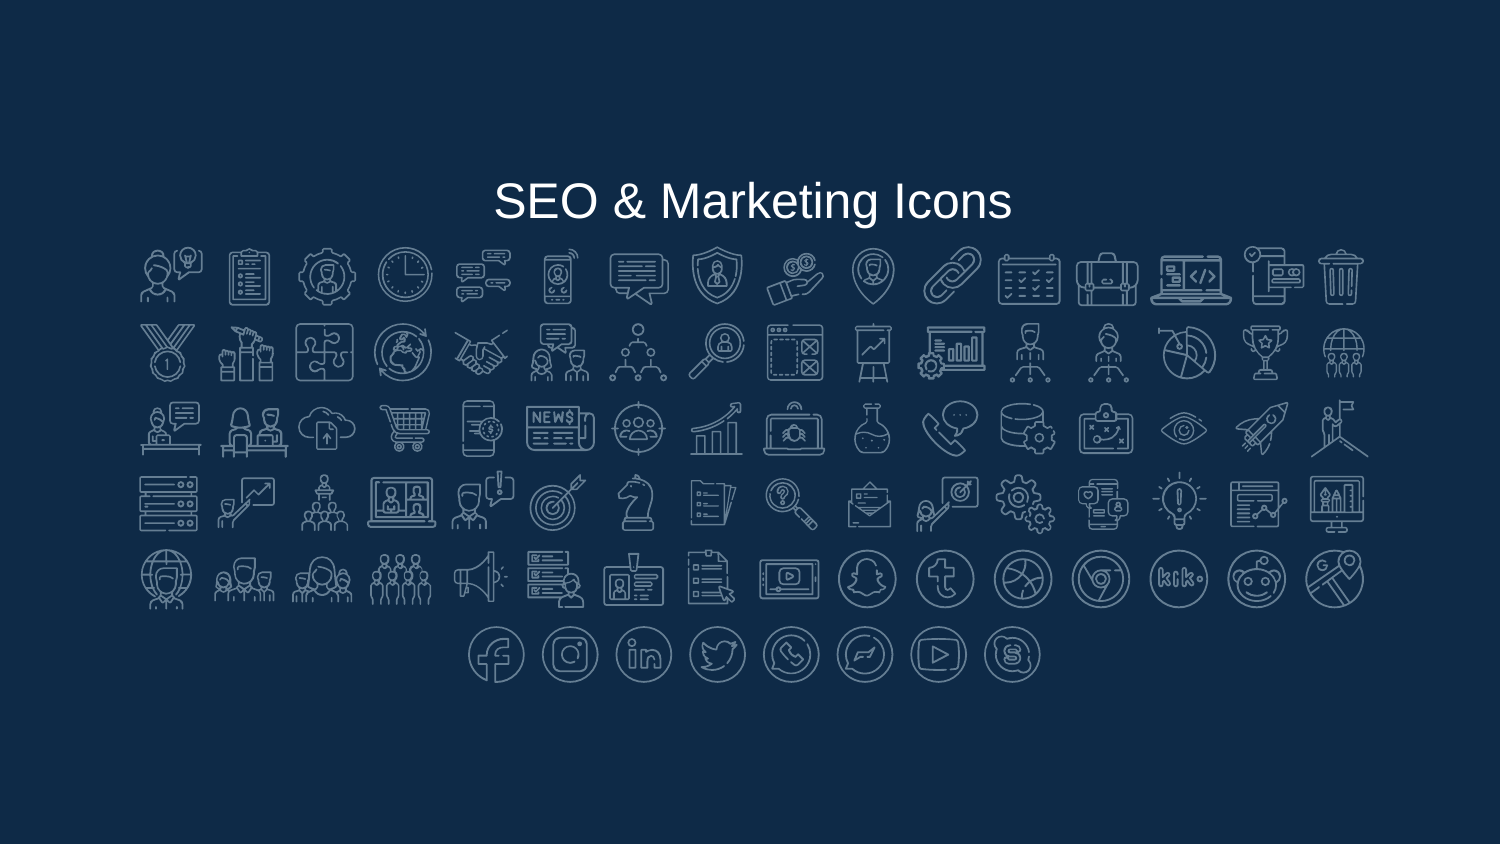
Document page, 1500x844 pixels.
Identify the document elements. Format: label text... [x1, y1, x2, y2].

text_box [910, 625, 968, 684]
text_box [217, 477, 275, 529]
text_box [1009, 322, 1051, 383]
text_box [1310, 399, 1370, 458]
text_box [366, 476, 437, 529]
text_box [851, 247, 895, 305]
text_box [1075, 252, 1139, 307]
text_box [759, 558, 820, 600]
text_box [138, 475, 198, 532]
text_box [462, 399, 504, 458]
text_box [219, 407, 290, 459]
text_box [217, 326, 275, 382]
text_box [228, 247, 271, 306]
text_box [213, 557, 275, 602]
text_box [1149, 549, 1209, 609]
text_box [379, 404, 431, 453]
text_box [139, 323, 196, 383]
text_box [610, 400, 667, 457]
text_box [603, 552, 665, 607]
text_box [1078, 402, 1134, 455]
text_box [1309, 475, 1365, 534]
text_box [983, 625, 1041, 684]
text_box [1227, 549, 1287, 609]
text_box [766, 324, 824, 381]
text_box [1000, 402, 1057, 455]
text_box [687, 549, 736, 605]
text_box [541, 625, 599, 684]
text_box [690, 246, 744, 305]
title SEO & Marketing Icons [175, 153, 1332, 233]
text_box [687, 322, 745, 380]
text_box [295, 323, 354, 382]
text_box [689, 401, 744, 456]
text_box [455, 249, 511, 303]
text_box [915, 549, 975, 609]
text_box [543, 248, 580, 305]
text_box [615, 625, 673, 684]
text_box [453, 551, 509, 603]
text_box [301, 474, 349, 532]
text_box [850, 403, 892, 454]
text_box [1305, 549, 1365, 609]
text_box [468, 626, 525, 683]
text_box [297, 406, 356, 451]
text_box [762, 625, 820, 684]
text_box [1317, 248, 1365, 306]
text_box [529, 474, 587, 531]
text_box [836, 625, 894, 684]
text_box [1149, 255, 1233, 306]
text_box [921, 400, 979, 457]
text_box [1322, 327, 1366, 378]
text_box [1077, 478, 1129, 531]
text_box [291, 556, 353, 603]
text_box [854, 322, 893, 383]
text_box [765, 252, 826, 306]
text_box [997, 253, 1061, 305]
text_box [139, 246, 203, 303]
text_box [1087, 322, 1130, 383]
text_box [451, 470, 515, 530]
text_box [140, 548, 193, 610]
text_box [525, 405, 596, 452]
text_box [617, 473, 655, 532]
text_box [609, 253, 670, 306]
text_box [921, 245, 984, 305]
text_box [454, 329, 509, 376]
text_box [837, 549, 897, 609]
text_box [1151, 471, 1207, 531]
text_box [1229, 481, 1288, 528]
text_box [1234, 401, 1289, 456]
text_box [298, 247, 357, 306]
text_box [847, 481, 892, 528]
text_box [765, 477, 819, 531]
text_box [688, 625, 747, 684]
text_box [916, 476, 979, 533]
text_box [608, 322, 668, 382]
text_box [1158, 326, 1217, 380]
text_box [370, 554, 432, 605]
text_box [139, 401, 203, 456]
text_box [1160, 411, 1208, 445]
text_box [373, 322, 433, 382]
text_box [1242, 325, 1289, 381]
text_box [1071, 549, 1131, 609]
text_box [690, 479, 737, 526]
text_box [527, 550, 585, 609]
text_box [917, 326, 986, 380]
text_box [530, 323, 589, 382]
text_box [995, 474, 1056, 535]
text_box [1243, 245, 1305, 306]
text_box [762, 401, 826, 456]
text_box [993, 549, 1053, 609]
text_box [377, 246, 434, 303]
